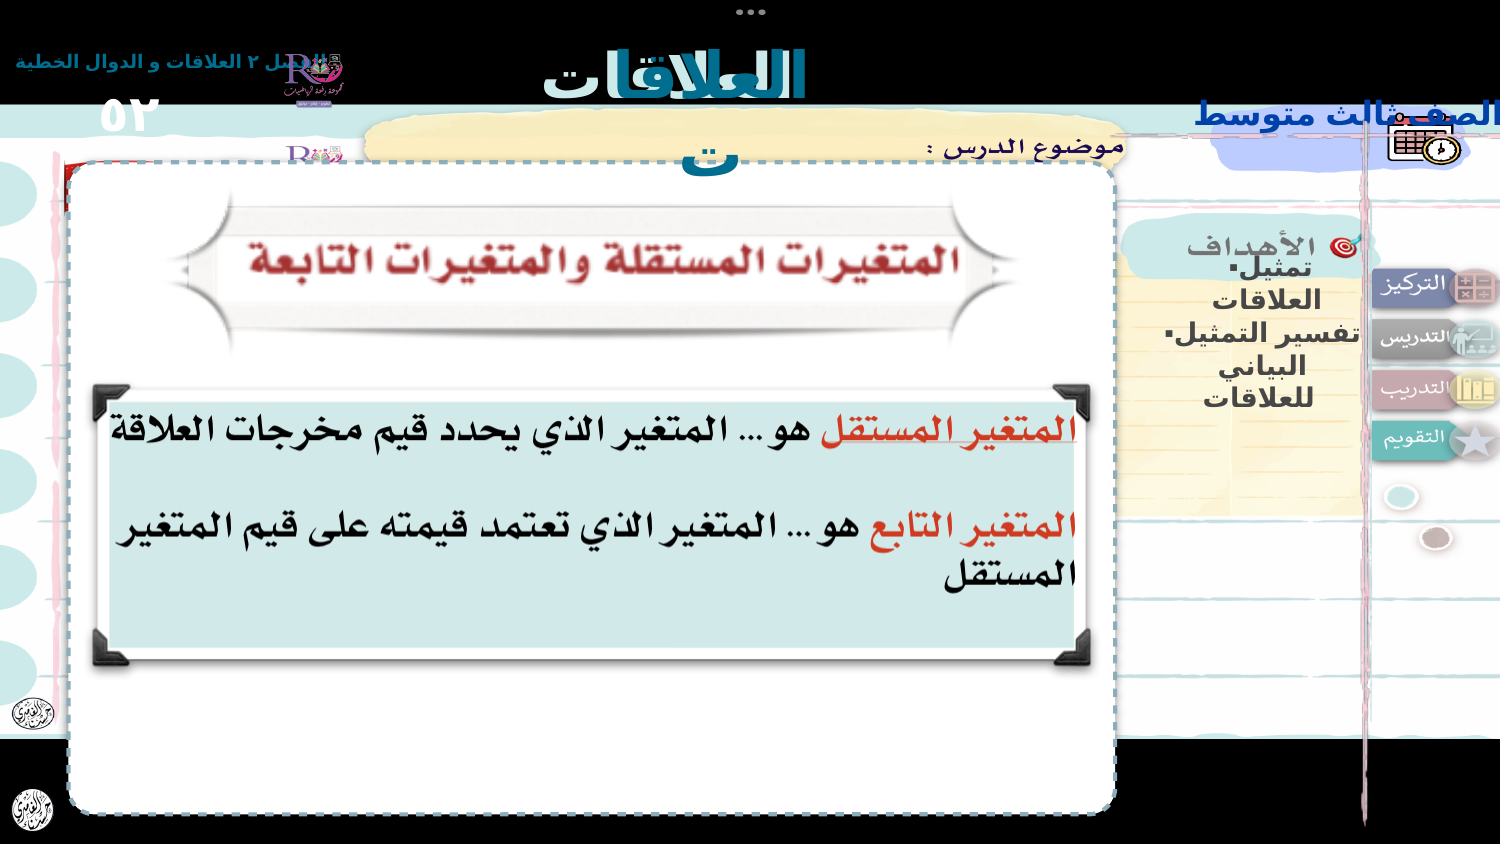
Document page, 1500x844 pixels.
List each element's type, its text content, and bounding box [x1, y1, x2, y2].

picture [0, 0, 1500, 844]
text_box ٥٢ [74, 81, 184, 142]
